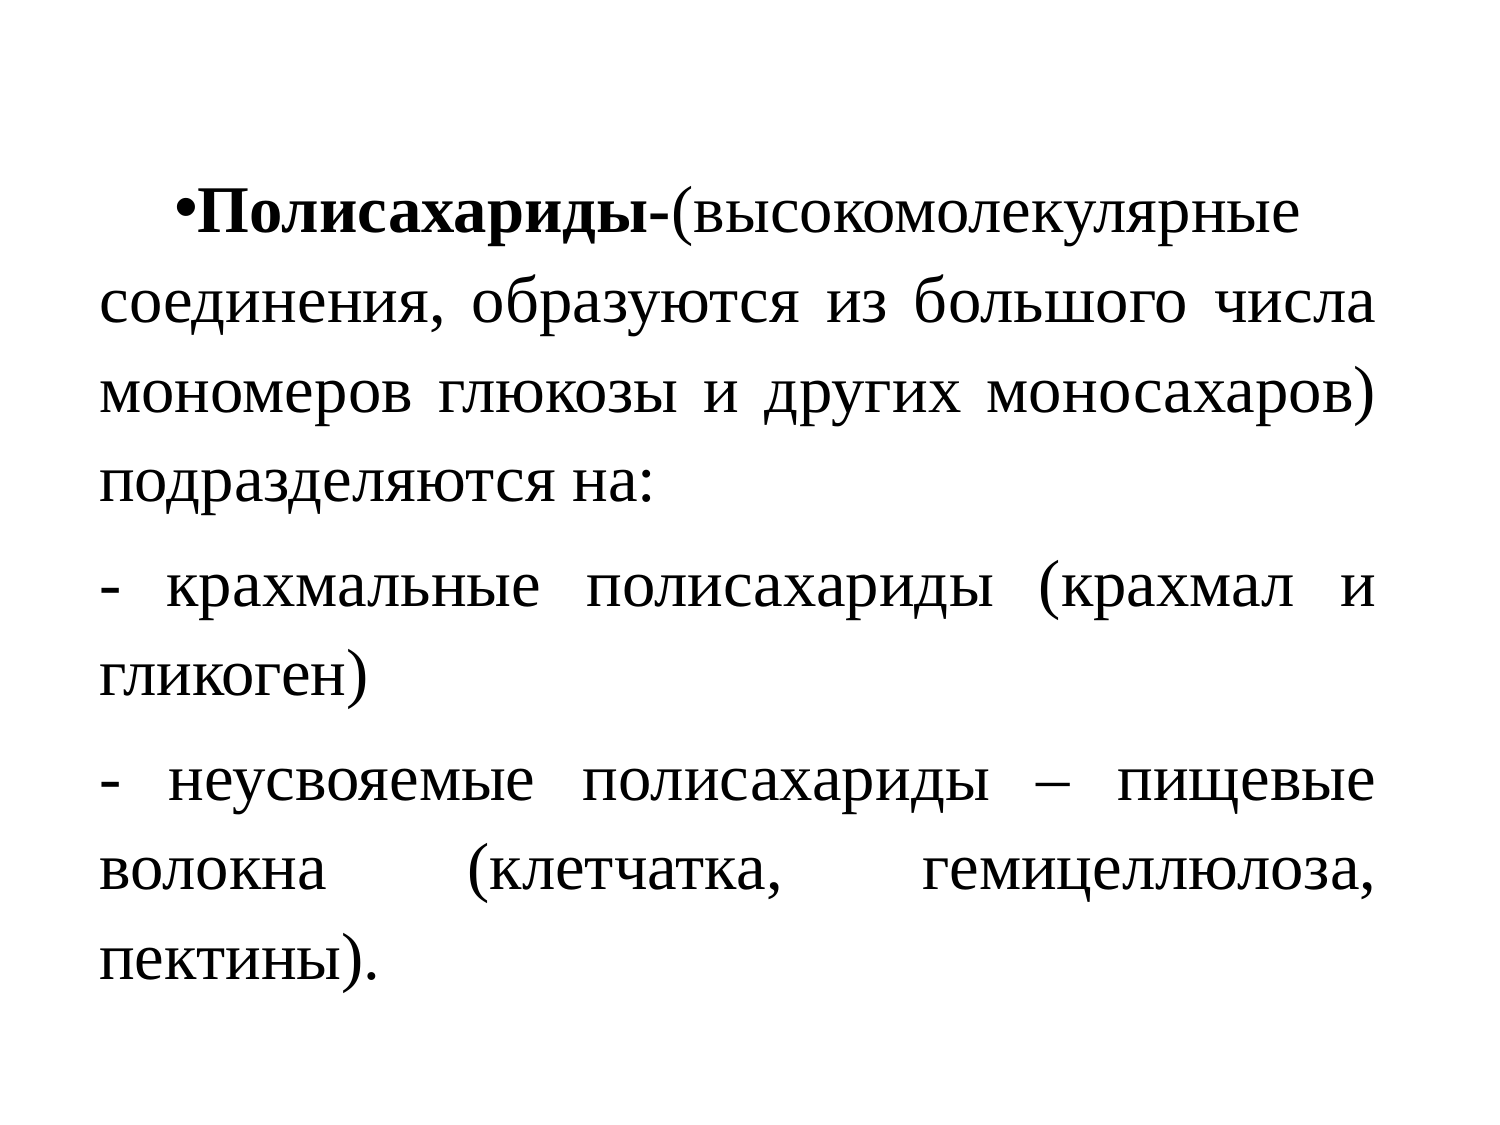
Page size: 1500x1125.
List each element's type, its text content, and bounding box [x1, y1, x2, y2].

list Полисахариды-(высокомолекулярные соединения, образуются из большого числа мономеров глюкозы и других моносахаров) подразделяются на: - крахмальные полисахариды (крахмал и гликоген) - неусвояемые полисахариды – пищевые волокна (клетчатка, гемицеллюлоза, пектины). [75, 149, 1425, 1005]
